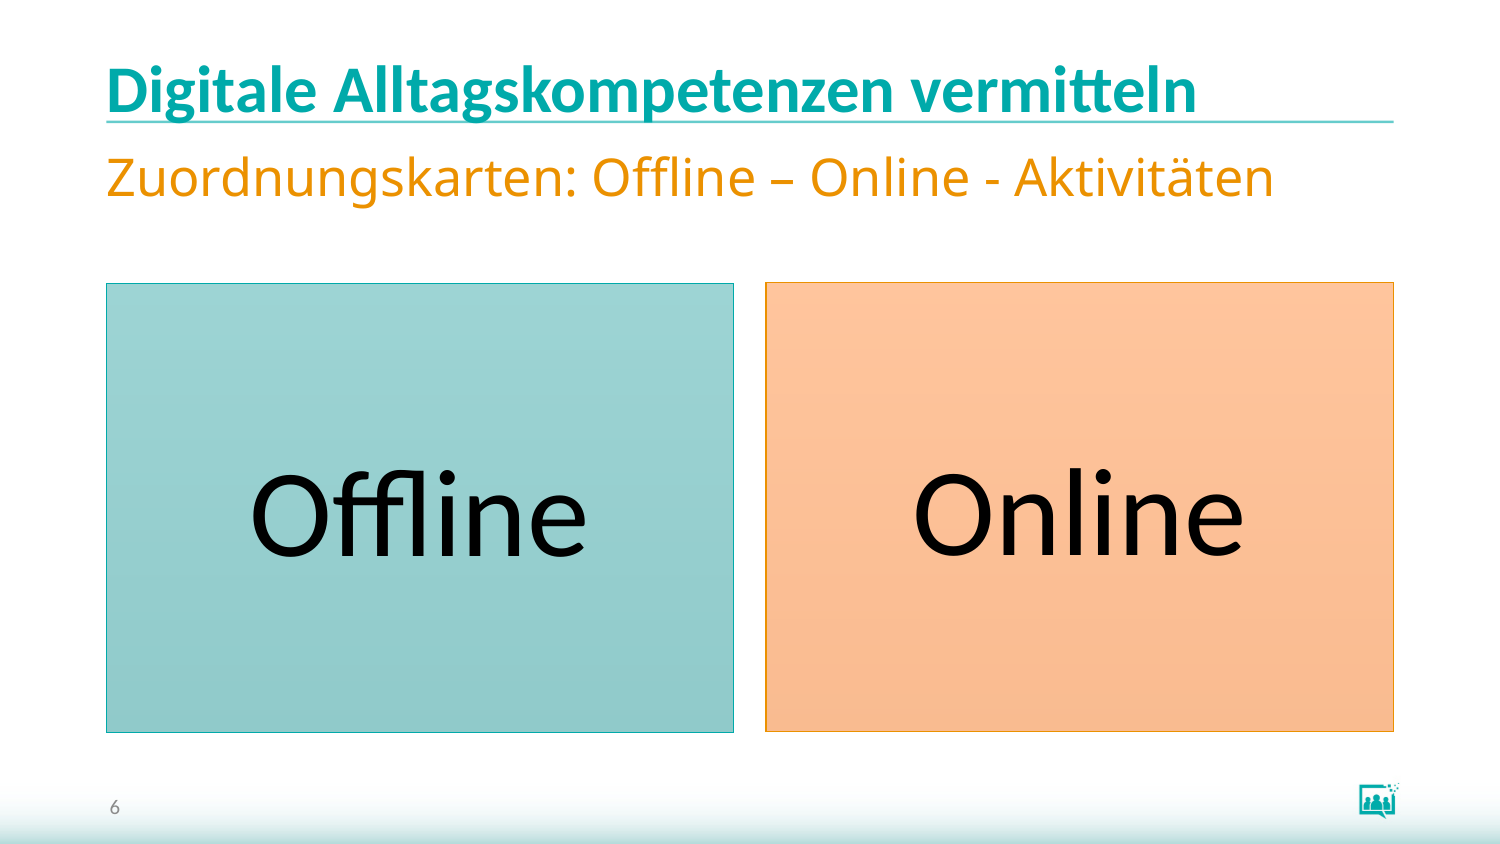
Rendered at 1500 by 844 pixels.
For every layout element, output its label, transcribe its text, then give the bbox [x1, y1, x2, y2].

picture [0, 0, 1500, 844]
slide_number 6 [109, 783, 242, 829]
title Digitale Alltagskompetenzen vermitteln [106, 55, 1394, 128]
list Offline [106, 283, 734, 733]
list Zuordnungskarten: Offline – Online - Aktivitäten [106, 144, 1394, 208]
text_box Online [765, 282, 1394, 732]
